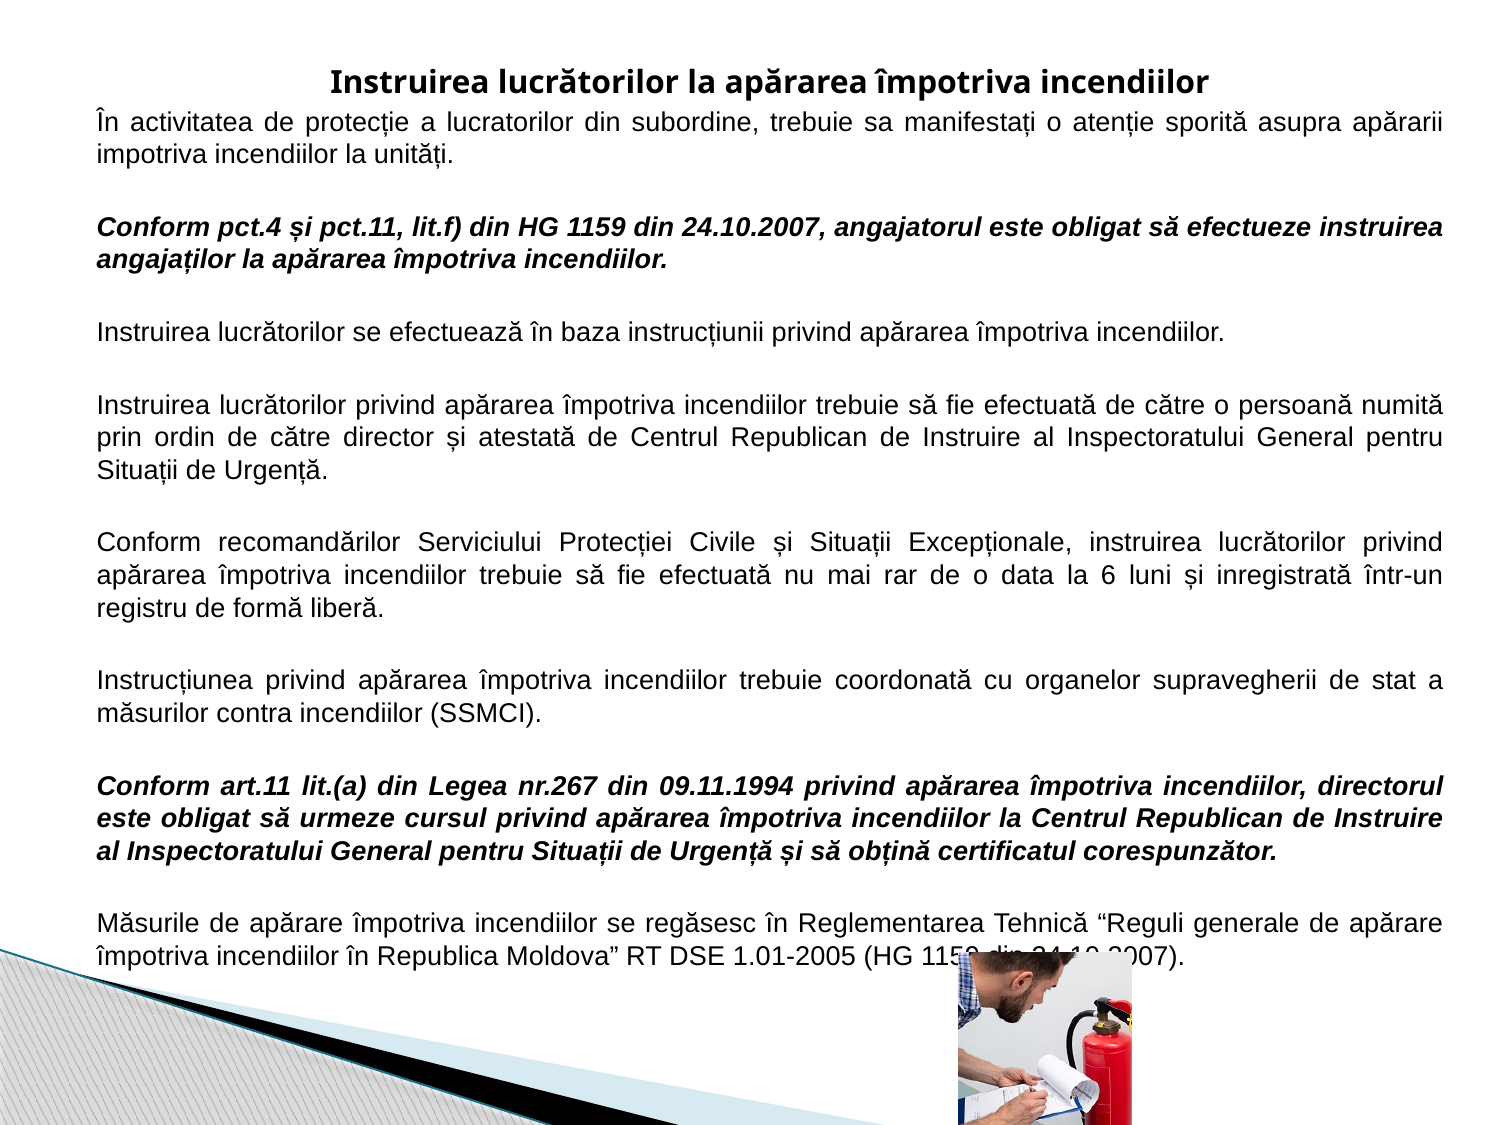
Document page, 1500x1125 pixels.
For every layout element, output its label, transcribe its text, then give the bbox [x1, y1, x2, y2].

list Instruirea lucrătorilor la apărarea împotriva incendiilor În activitatea de protecție a lucratorilor din subordine, trebuie sa manifestați o atenție sporită asupra apărarii impotriva incendiilor la unități. Conform pct.4 și pct.11, lit.f) din HG 1159 din 24.10.2007, angajatorul este obligat să efectueze instruirea angajaților la apărarea împotriva incendiilor. Instruirea lucrătorilor se efectuează în baza instrucțiunii privind apărarea împotriva incendiilor. Instruirea lucrătorilor privind apărarea împotriva incendiilor trebuie să fie efectuată de către o persoană numită prin ordin de către director și atestată de Centrul Republican de Instruire al Inspectoratului General pentru Situații de Urgență. Conform recomandărilor Serviciului Protecției Civile și Situații Excepționale, instruirea lucrătorilor privind apărarea împotriva incendiilor trebuie să fie efectuată nu mai rar de o data la 6 luni și inregistrată într-un registru de formă liberă. Instrucțiunea privind apărarea împotriva incendiilor trebuie coordonată cu organelor supravegherii de stat a măsurilor contra incendiilor (SSMCI). Conform art.11 lit.(a) din Legea nr.267 din 09.11.1994 privind apărarea împotriva incendiilor, directorul este obligat să urmeze cursul privind apărarea împotriva incendiilor la Centrul Republican de Instruire al Inspectoratului General pentru Situații de Urgență și să obțină certificatul corespunzător. Măsurile de apărare împotriva incendiilor se regăsesc în Reglementarea Tehnică “Reguli generale de apărare împotriva incendiilor în Republica Moldova” RT DSE 1.01-2005 (HG 1159 din 24.10.2007). [64, 54, 1459, 986]
picture [958, 951, 1132, 1125]
